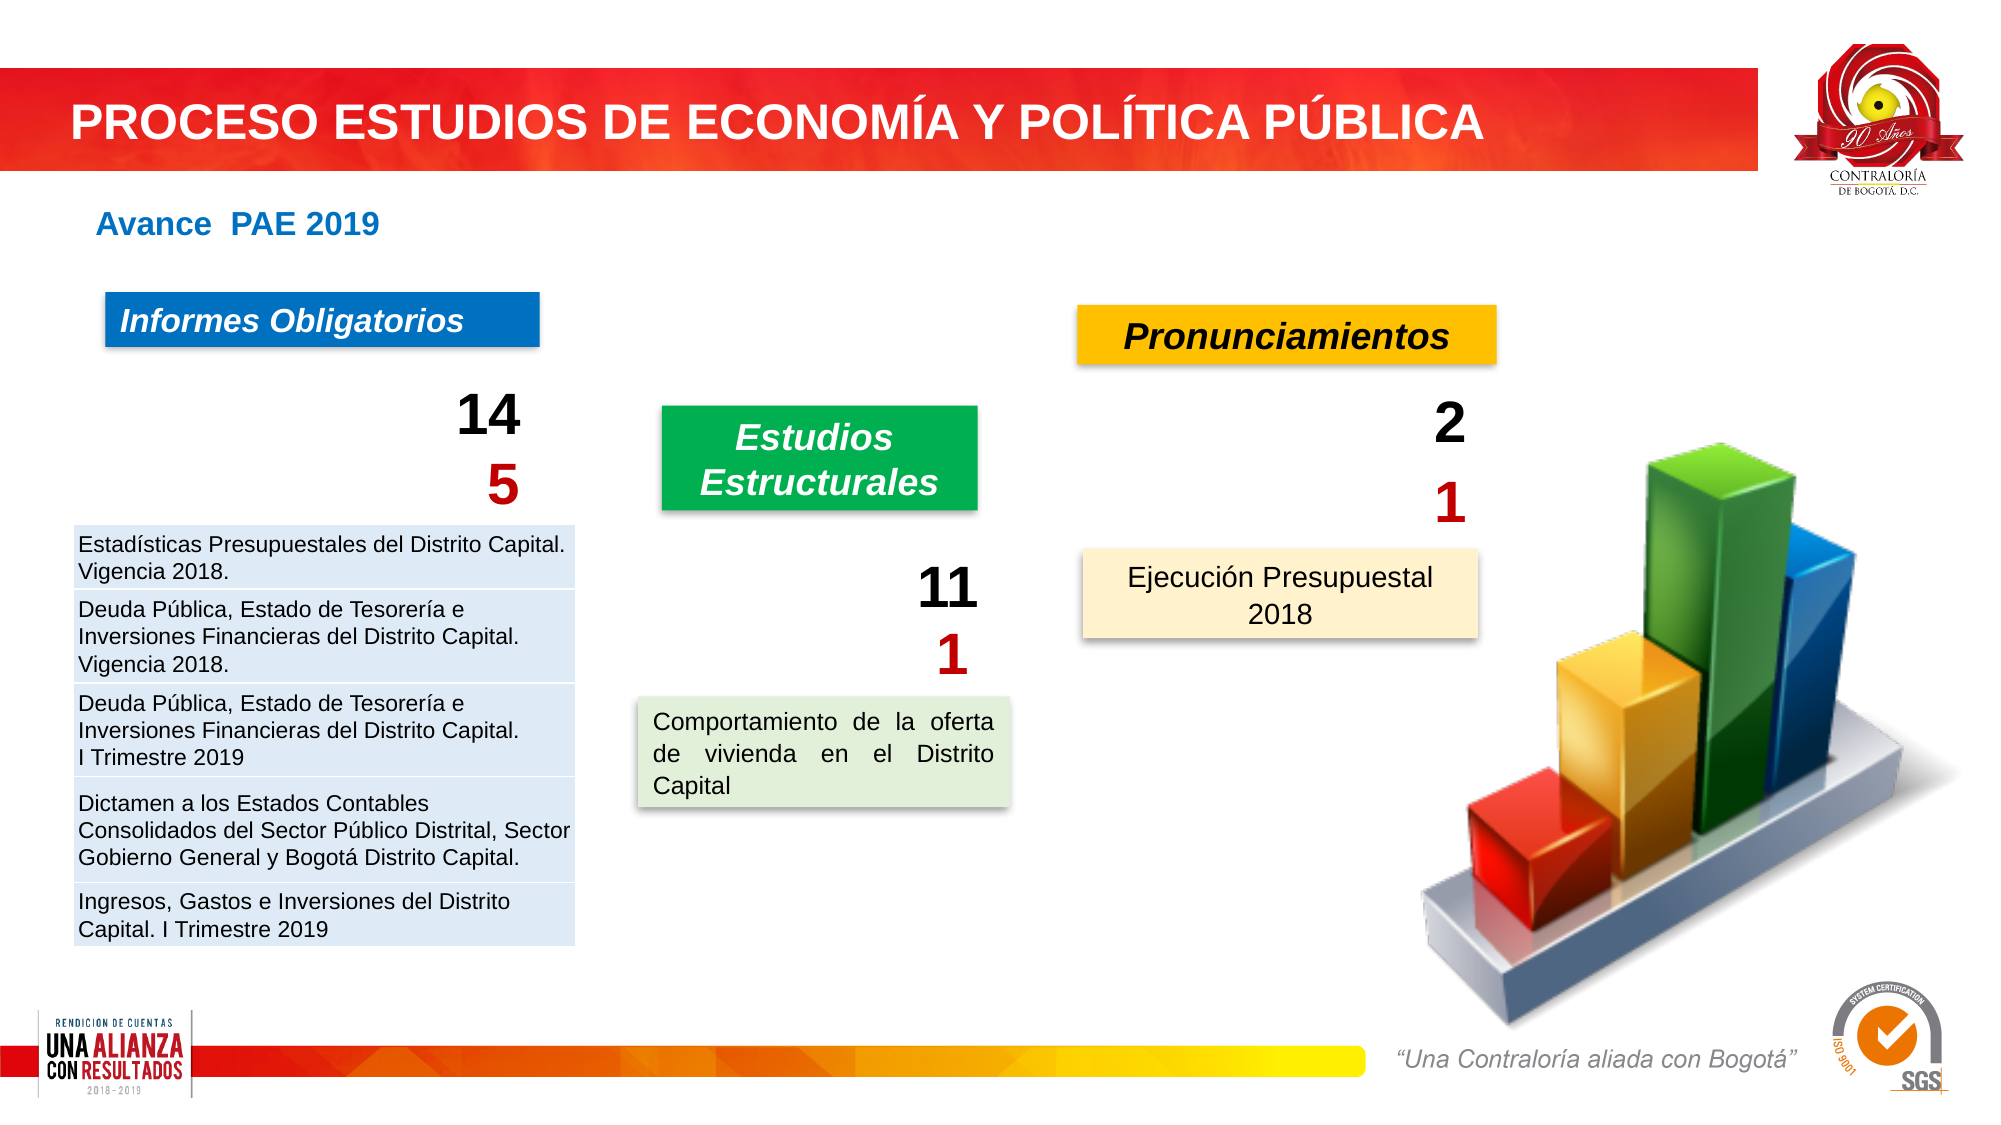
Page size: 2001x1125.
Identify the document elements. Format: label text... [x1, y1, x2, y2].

text_box 5 [472, 438, 556, 524]
text_box 2 [1419, 376, 1462, 437]
table_cell Deuda Pública, Estado de Tesorería e Inversiones Financieras del Distrito Capital. Vigencia 2018. [74, 590, 575, 682]
text_box 1 [922, 609, 978, 694]
table_cell Ingresos, Gastos e Inversiones del Distrito Capital. I Trimestre 2019 [74, 883, 575, 946]
text_box Pronunciamientos [1077, 304, 1497, 365]
table_cell Dictamen a los Estados Contables Consolidados del Sector Público Distrital, Sector Gobierno General y Bogotá Distrito Capital. [74, 777, 575, 882]
picture [0, 0, 2001, 1125]
text_box 14 [441, 368, 547, 454]
table_header Estadísticas Presupuestales del Distrito Capital. Vigencia 2018. [74, 525, 575, 588]
text_box Ejecución Presupuestal 2018 [1083, 548, 1400, 639]
text_box Estudios Estructurales [661, 405, 978, 511]
table_cell Deuda Pública, Estado de Tesorería e Inversiones Financieras del Distrito Capital. I Trimestre 2019 [74, 684, 575, 776]
text_box Comportamiento de la oferta de vivienda en el Distrito Capital [638, 696, 1010, 808]
text_box Informes Obligatorios [105, 292, 540, 347]
text_box 11 [902, 541, 997, 626]
text_box Avance PAE 2019 [80, 191, 526, 250]
